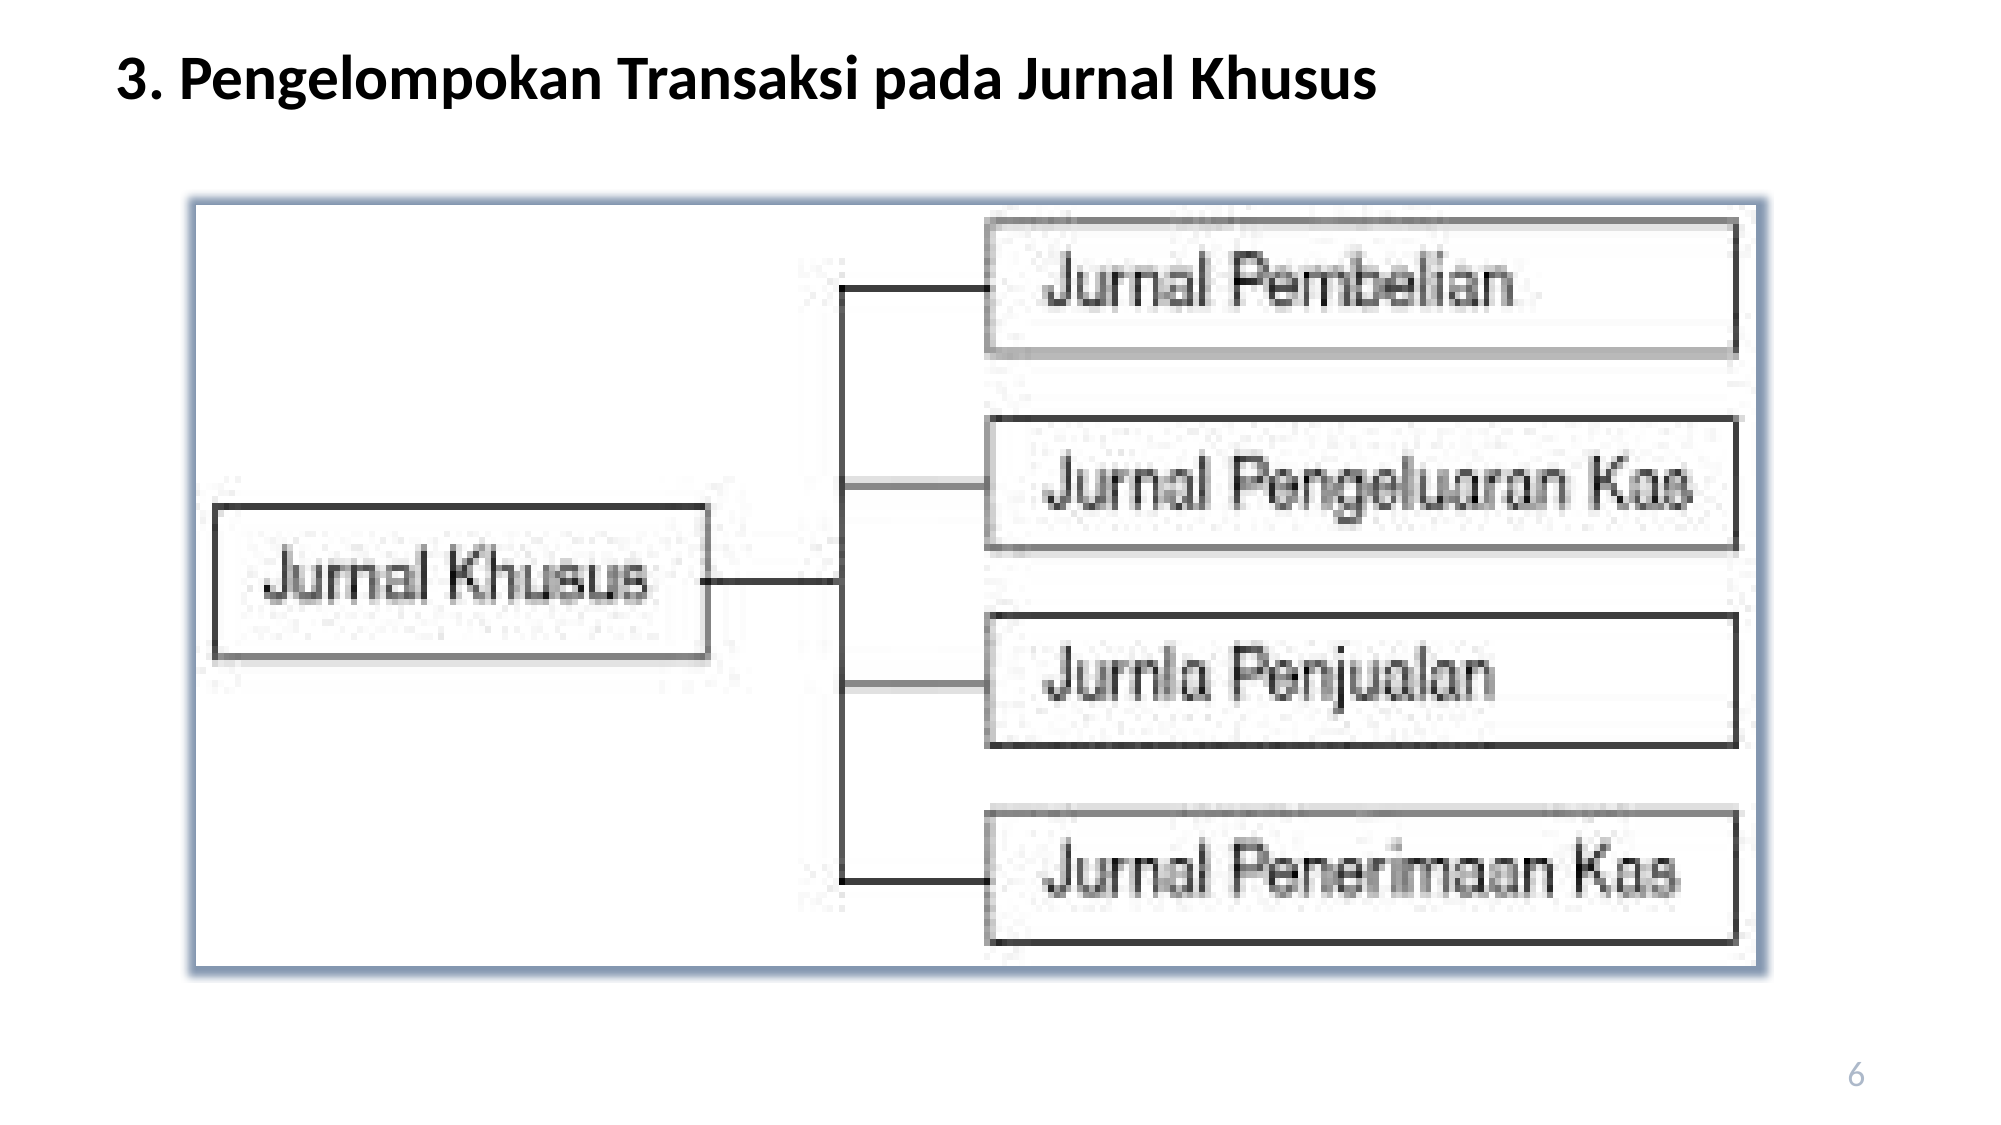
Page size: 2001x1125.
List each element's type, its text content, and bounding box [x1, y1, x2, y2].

picture [194, 204, 1757, 967]
text_box 6 [1807, 1043, 1906, 1102]
text_box 3. Pengelompokan Transaksi pada Jurnal Khusus [100, 28, 1395, 120]
